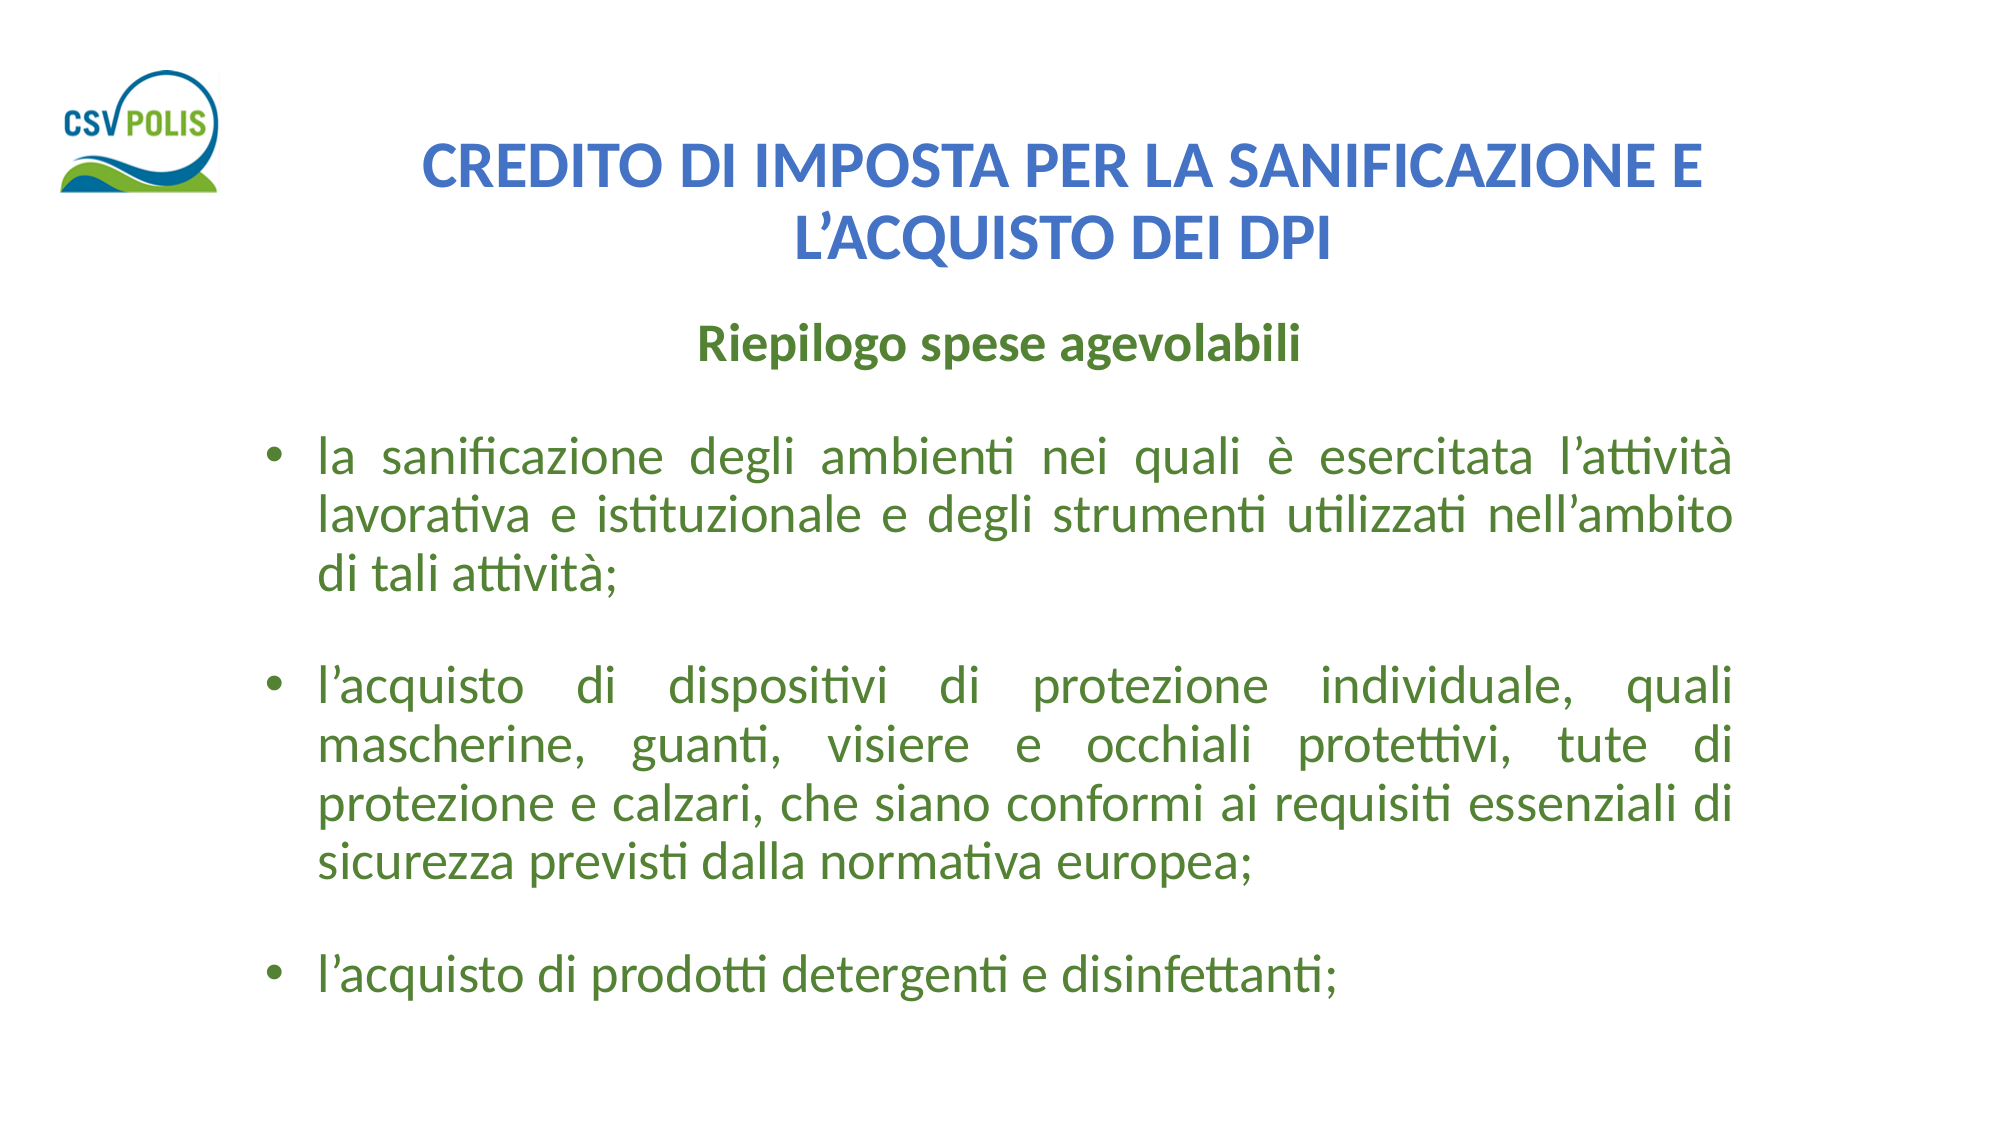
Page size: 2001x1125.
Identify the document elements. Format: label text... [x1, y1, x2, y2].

subtitle Riepilogo spese agevolabili la sanificazione degli ambienti nei quali è esercitata l’attività lavorativa e istituzionale e degli strumenti utilizzati nell’ambito di tali attività; l’acquisto di dispositivi di protezione individuale, quali mascherine, guanti, visiere e occhiali protettivi, tute di protezione e calzari, che siano conformi ai requisiti essenziali di sicurezza previsti dalla normativa europea; l’acquisto di prodotti detergenti e disinfettanti; [249, 307, 1750, 1019]
picture [59, 70, 1065, 195]
title CREDITO DI IMPOSTA PER LA SANIFICAZIONE E L’ACQUISTO DEI DPI [249, 106, 1879, 282]
